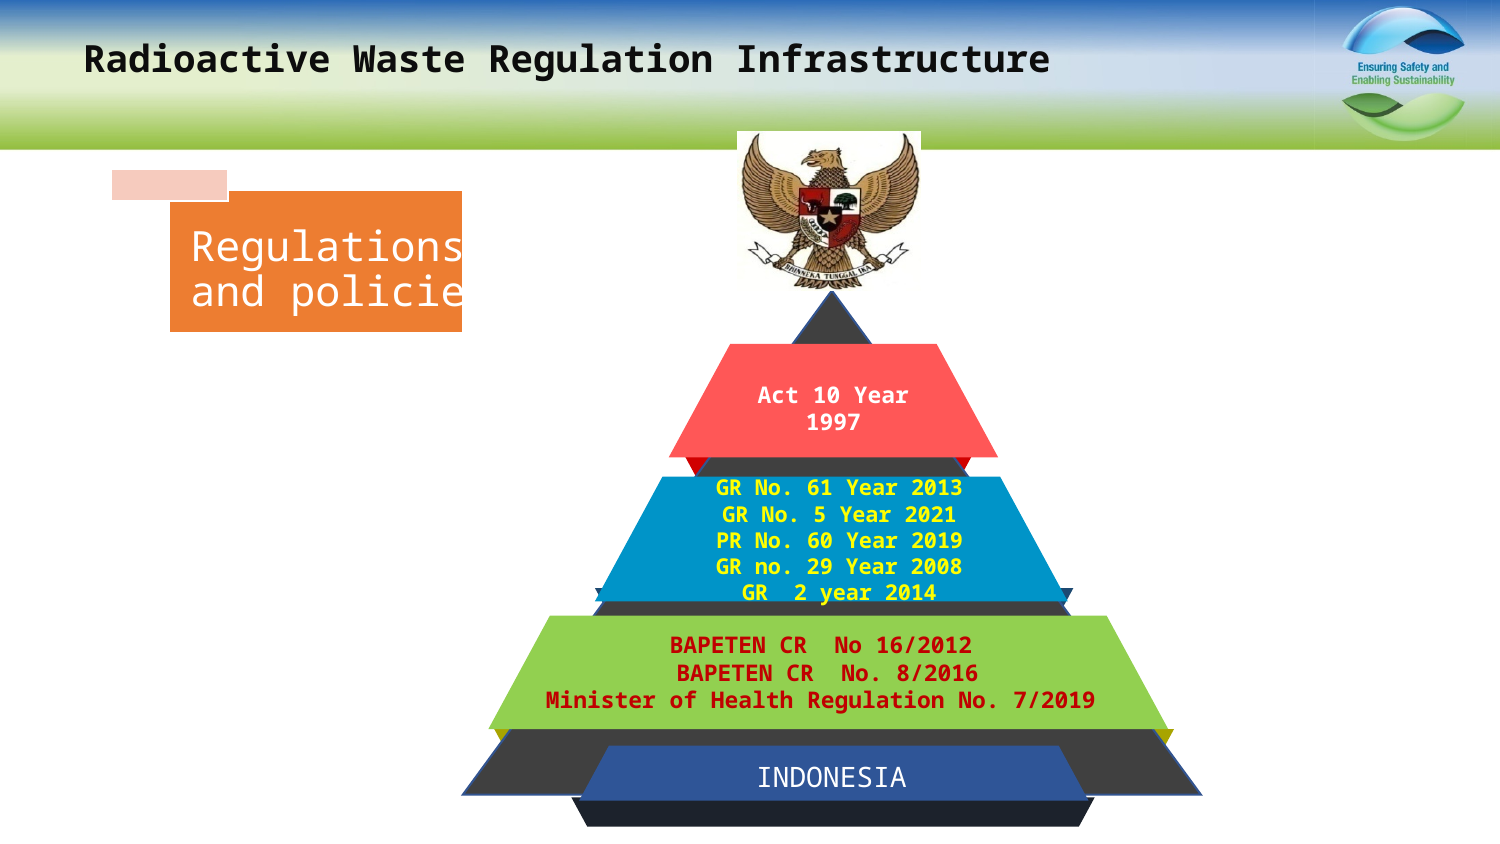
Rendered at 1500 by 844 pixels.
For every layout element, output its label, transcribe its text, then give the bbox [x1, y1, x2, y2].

picture [0, 0, 1500, 844]
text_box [110, 168, 462, 334]
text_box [462, 131, 1201, 827]
text_box Radioactive Waste Regulation Infrastructure [17, 27, 1117, 87]
